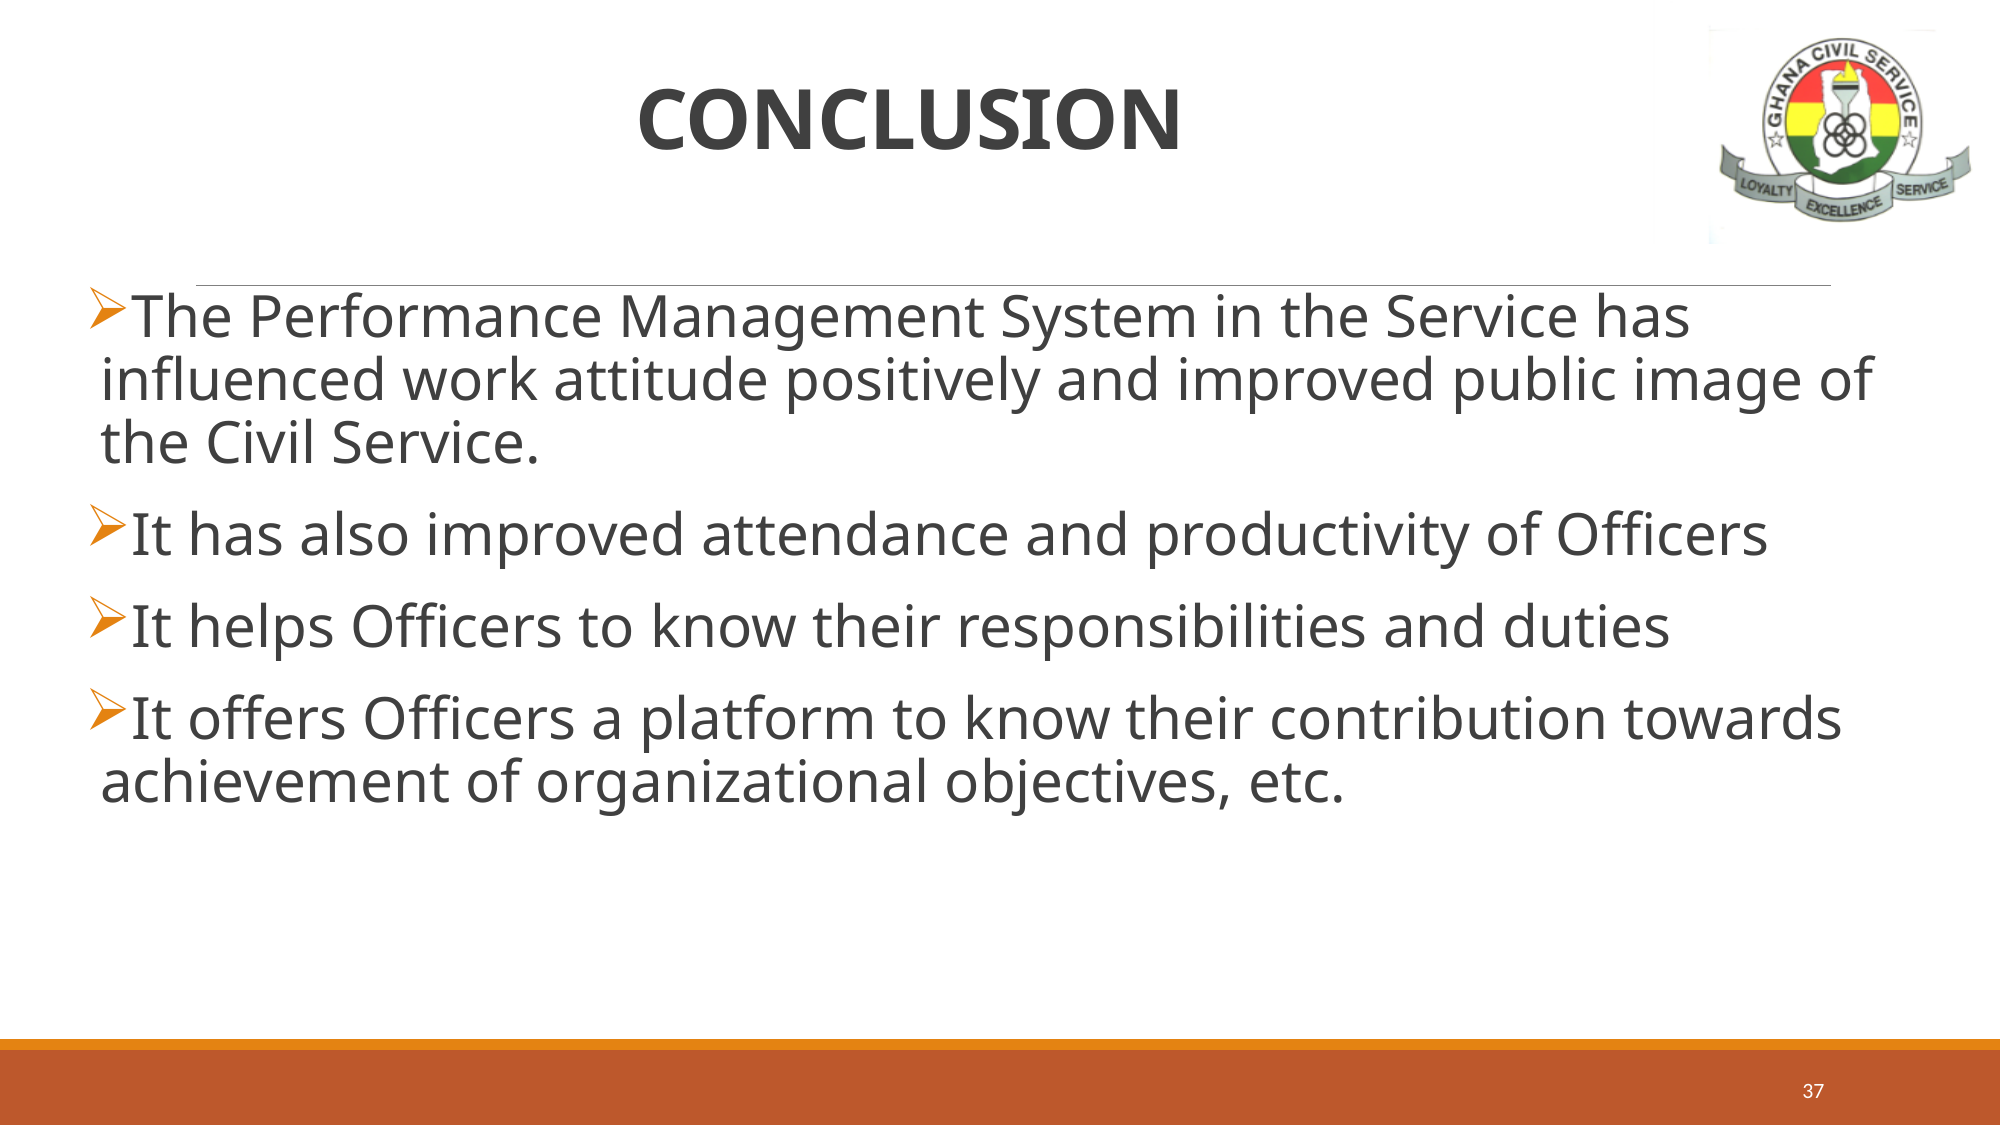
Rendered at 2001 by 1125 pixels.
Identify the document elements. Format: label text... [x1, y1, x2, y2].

picture [1653, 0, 2000, 244]
slide_number 37 [1624, 1059, 1840, 1120]
list The Performance Management System in the Service has influenced work attitude positively and improved public image of the Civil Service. It has also improved attendance and productivity of Officers It helps Officers to know their responsibilities and duties It offers Officers a platform to know their contribution towards achievement of organizational objectives, etc. [85, 205, 1939, 1029]
title CONCLUSION [85, 49, 1650, 175]
